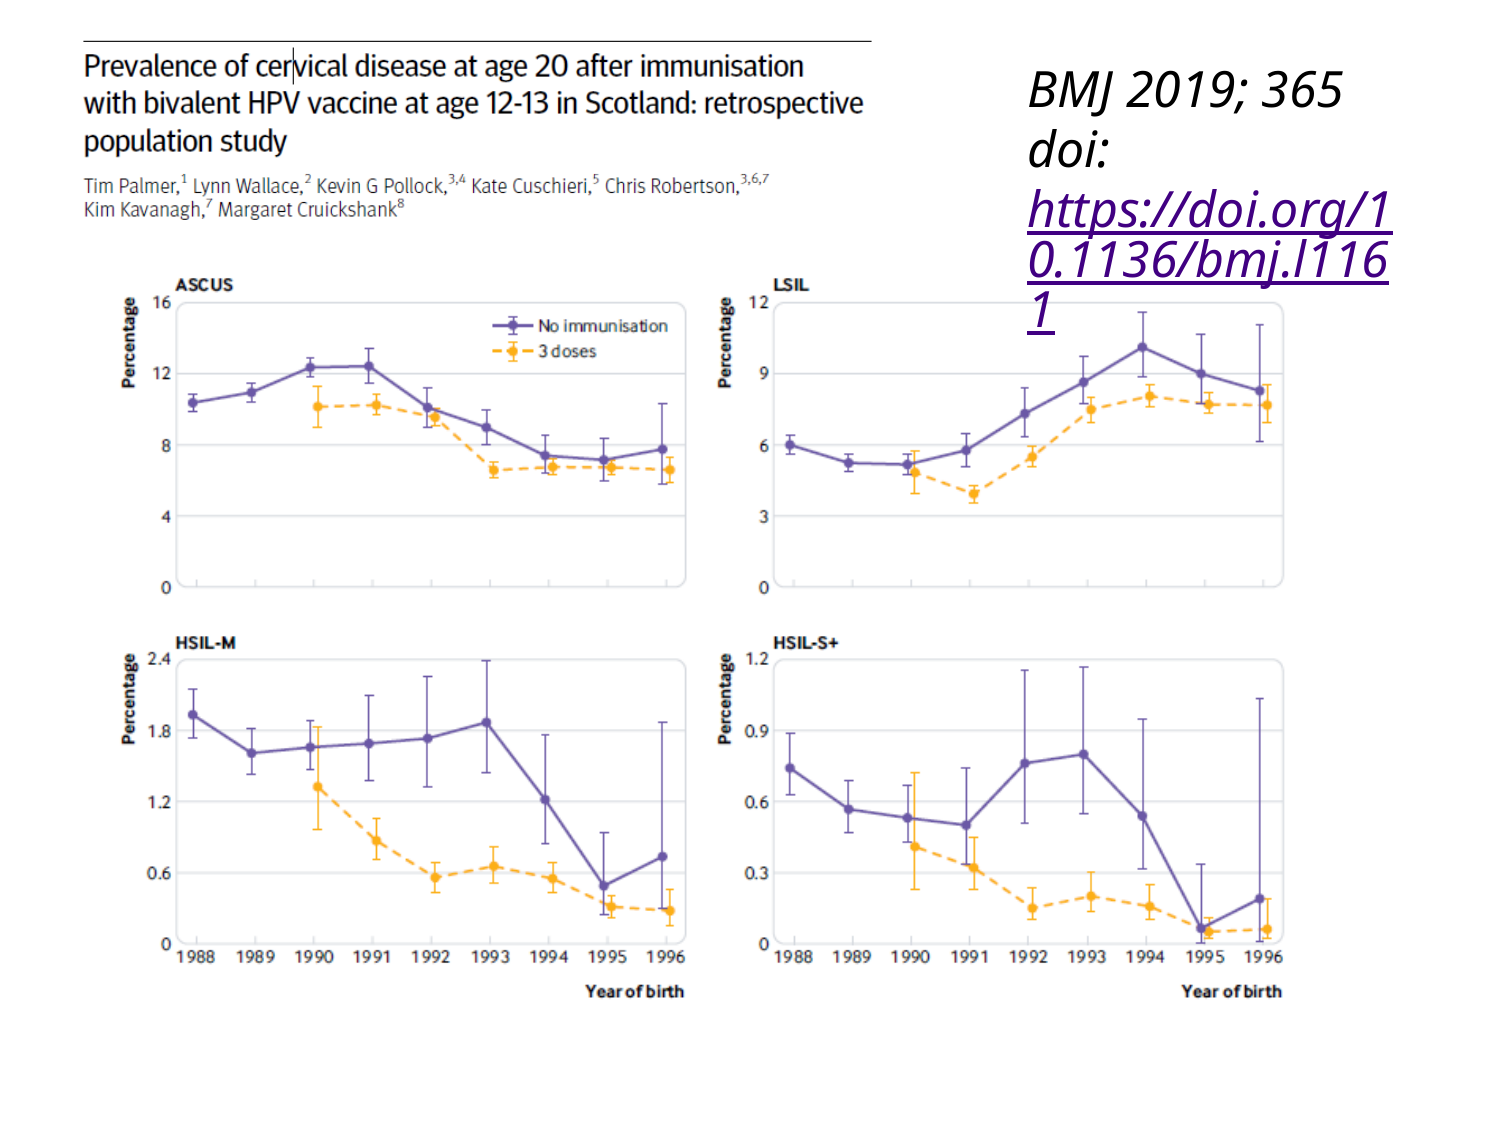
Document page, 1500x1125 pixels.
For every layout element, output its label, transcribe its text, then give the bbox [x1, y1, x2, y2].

picture [62, 37, 883, 226]
text_box BMJ 2019; 365 doi: https://doi.org/10.1136/bmj.l1161 [1012, 50, 1425, 313]
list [49, 250, 1388, 1019]
